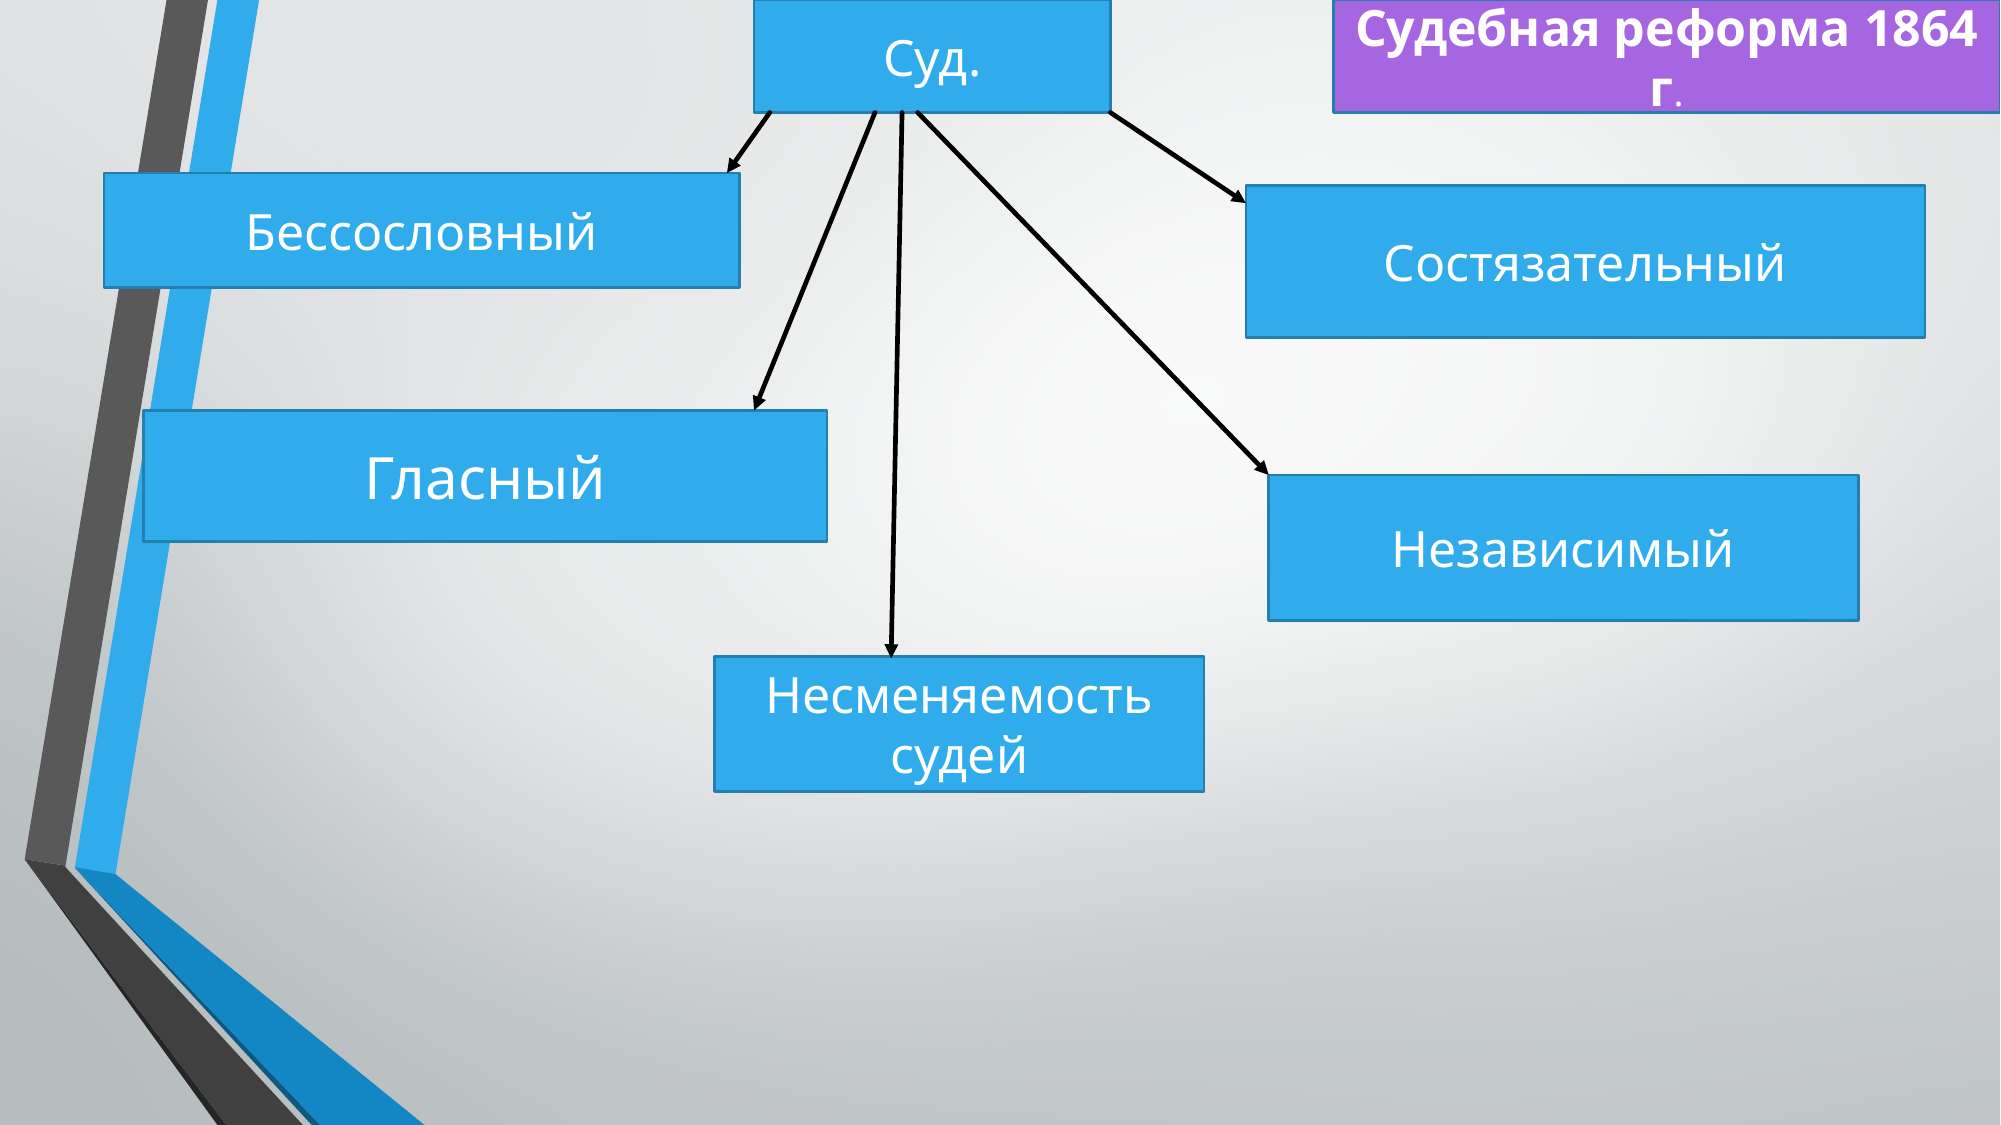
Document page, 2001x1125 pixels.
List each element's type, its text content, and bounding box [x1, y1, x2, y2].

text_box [753, 112, 876, 411]
text_box Несменяемость судей [713, 655, 1205, 793]
text_box Гласный [142, 409, 828, 543]
text_box Бессословный [103, 172, 741, 289]
text_box Независимый [1267, 474, 1860, 622]
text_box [1110, 112, 1247, 204]
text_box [726, 112, 753, 174]
text_box Состязательный [1269, 184, 1926, 339]
text_box Суд. [753, 0, 1112, 114]
text_box Судебная реформа 1864 г. [1332, 0, 2000, 114]
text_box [917, 112, 1269, 476]
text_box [890, 112, 903, 659]
